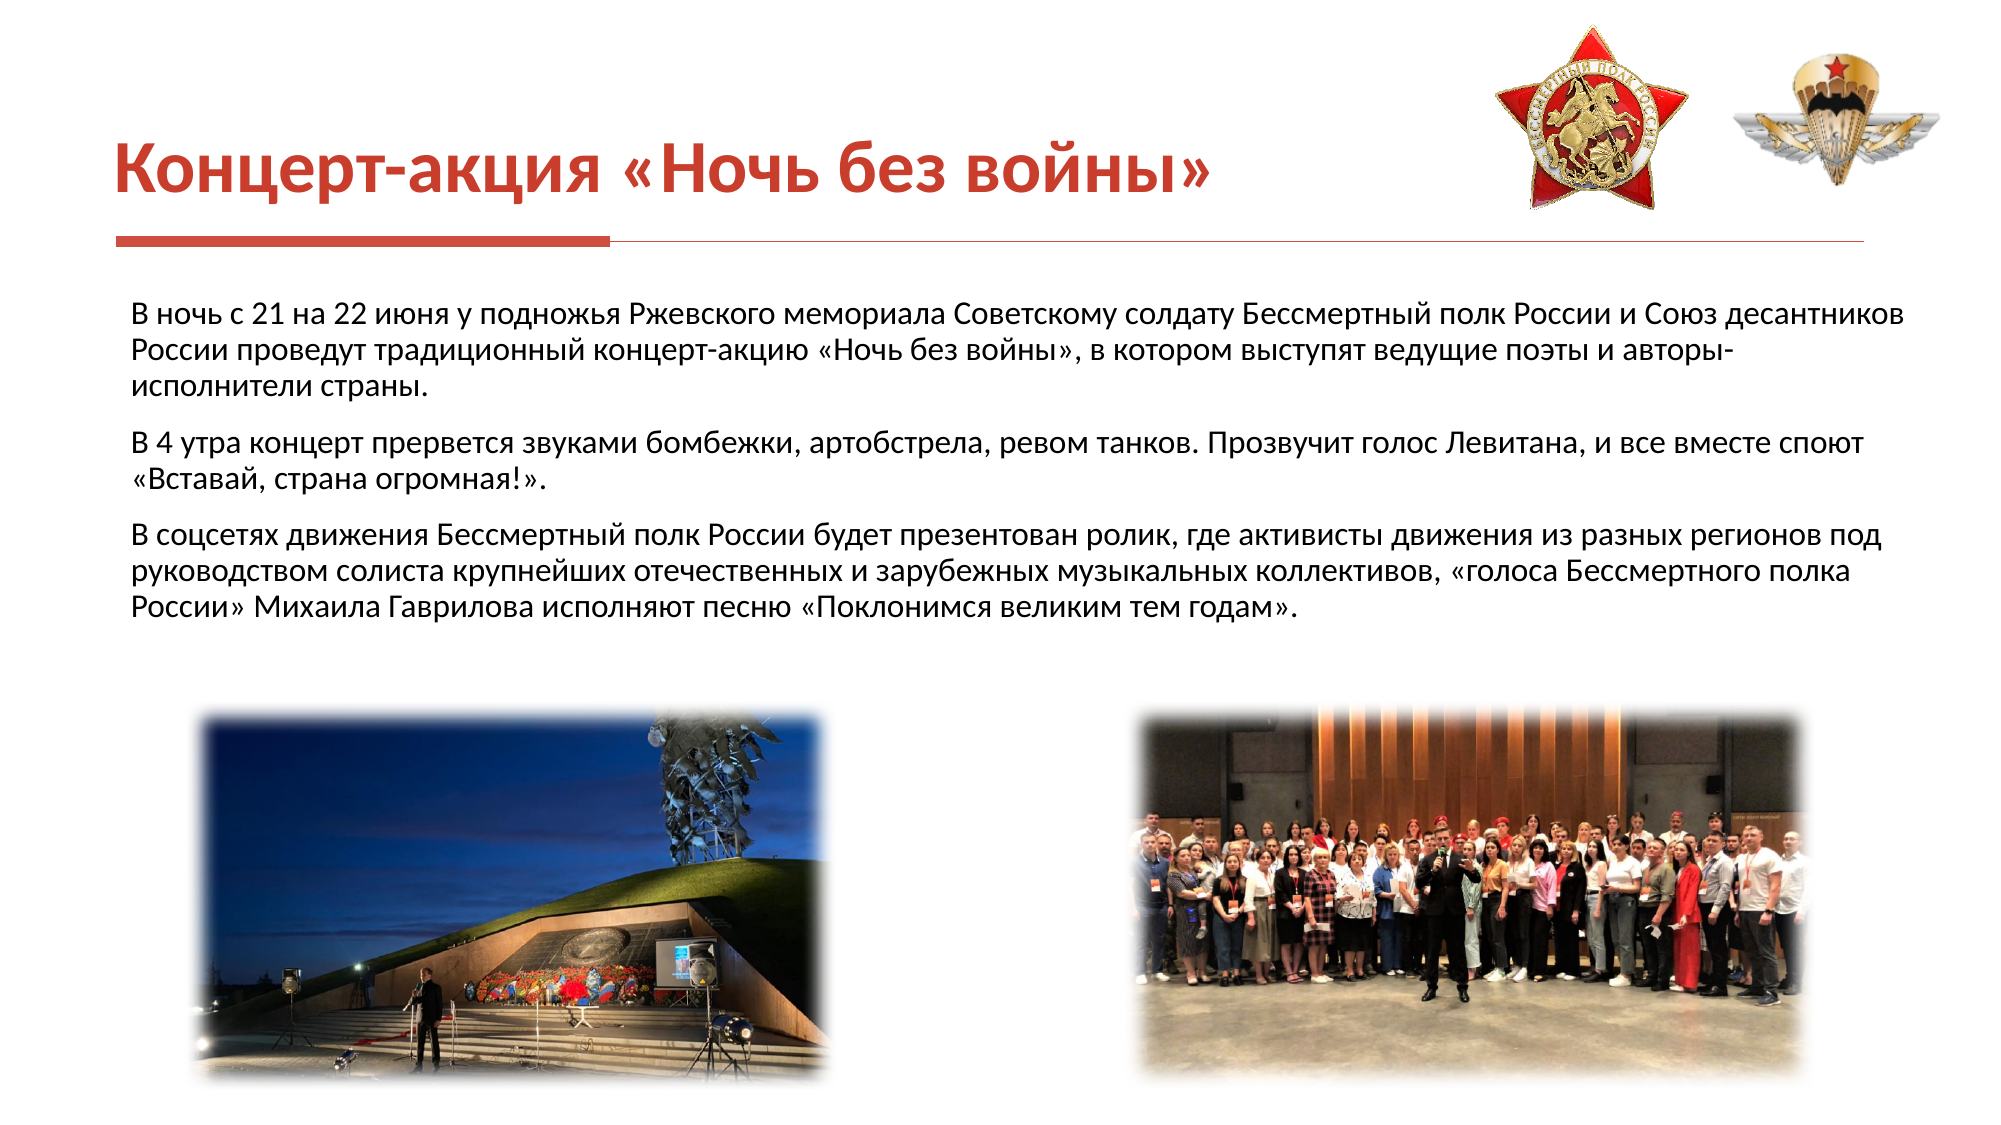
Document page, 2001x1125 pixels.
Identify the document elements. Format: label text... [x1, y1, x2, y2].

picture [1493, 0, 1998, 212]
picture [1124, 700, 1816, 1090]
picture [185, 700, 836, 1090]
list В ночь с 21 на 22 июня у подножья Ржевского мемориала Советскому солдату Бессмертный полк России и Союз десантников России проведут традиционный концерт-акцию «Ночь без войны», в котором выступят ведущие поэты и авторы-исполнители страны. В 4 утра концерт прервется звуками бомбежки, артобстрела, ревом танков. Прозвучит голос Левитана, и все вместе споют «Вставай, страна огромная!». В соцсетях движения Бессмертный полк России будет презентован ролик, где активисты движения из разных регионов под руководством солиста крупнейших отечественных и зарубежных музыкальных коллективов, «голоса Бессмертного полка России» Михаила Гаврилова исполняют песню «Поклонимся великим тем годам». [115, 288, 1928, 646]
title Концерт-акция «Ночь без войны» [99, 59, 1323, 278]
